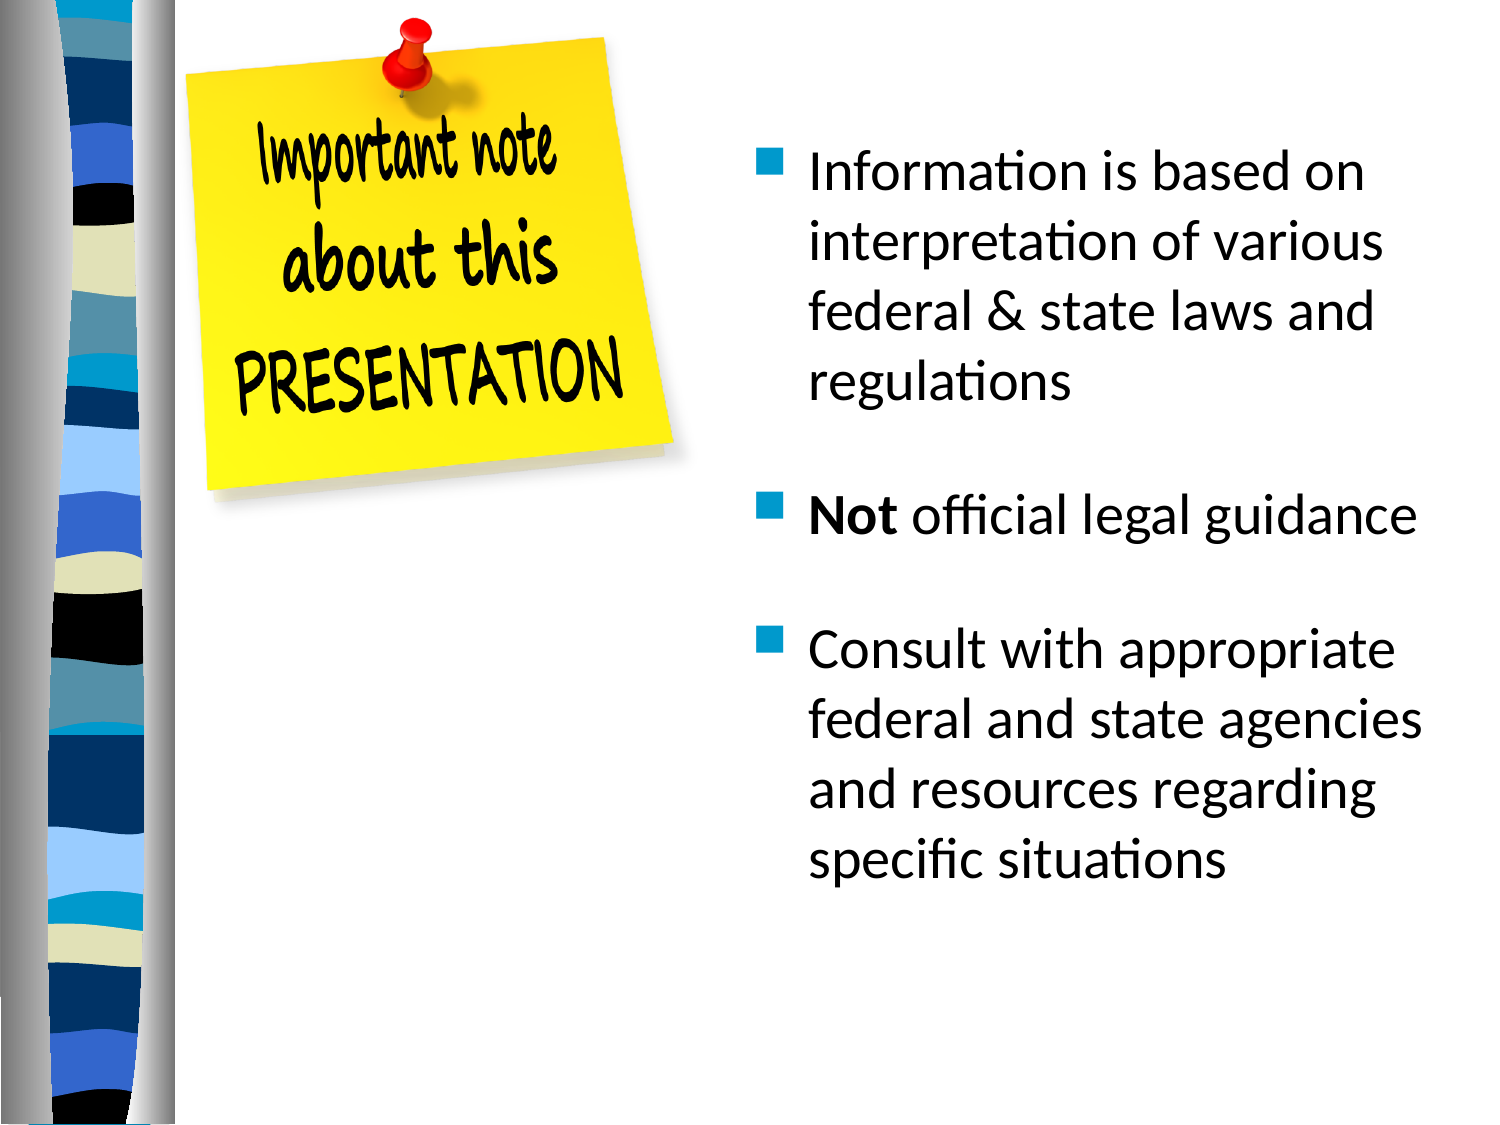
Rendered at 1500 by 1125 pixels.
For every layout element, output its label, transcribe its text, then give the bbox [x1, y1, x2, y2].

picture [137, 0, 738, 587]
list Information is based on interpretation of various federal & state laws and regulations Not official legal guidance Consult with appropriate federal and state agencies and resources regarding specific situations [737, 125, 1450, 1038]
